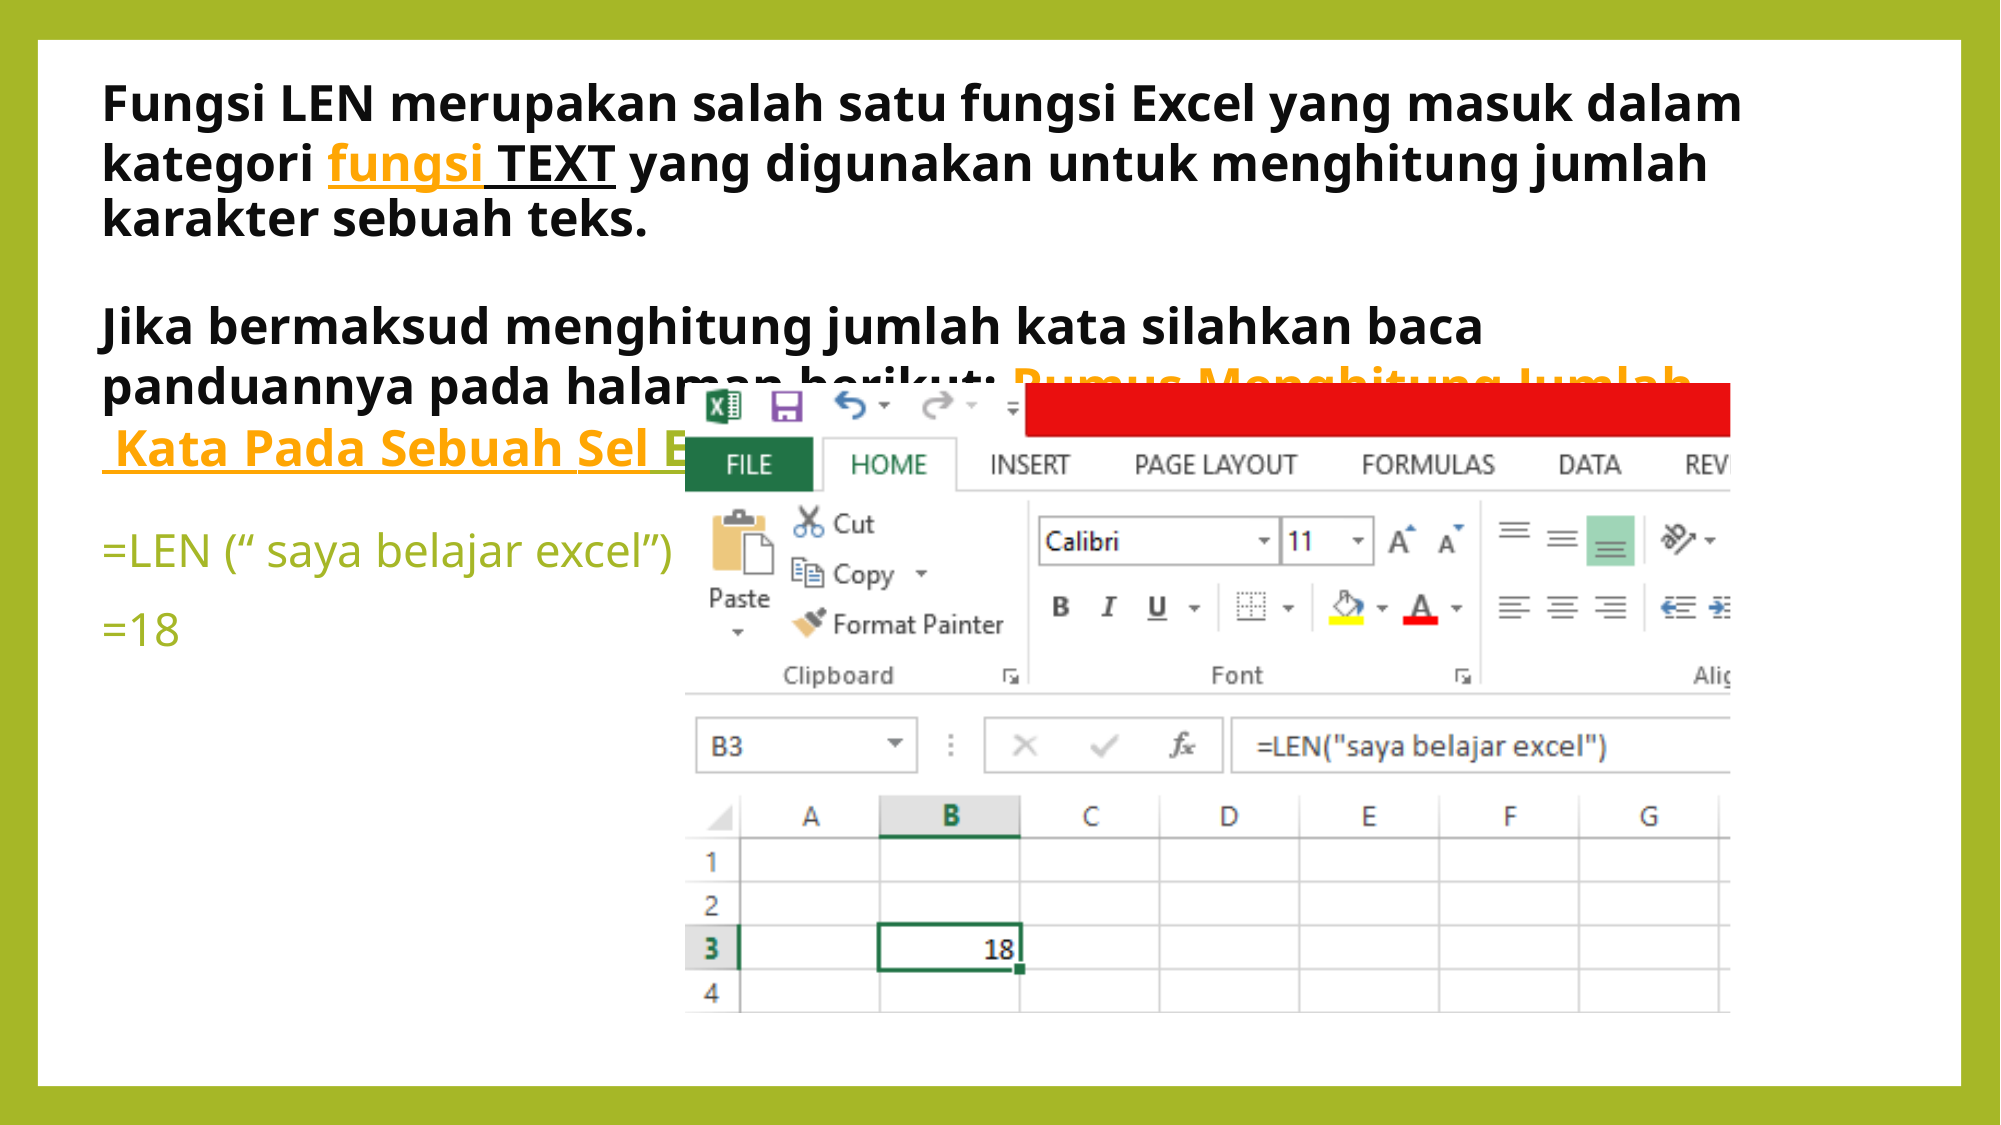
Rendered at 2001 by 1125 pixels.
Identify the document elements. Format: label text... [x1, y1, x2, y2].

picture [684, 383, 1731, 1014]
list Fungsi LEN merupakan salah satu fungsi Excel yang masuk dalam kategori fungsi TEXT yang digunakan untuk menghitung jumlah karakter sebuah teks. Jika bermaksud menghitung jumlah kata silahkan baca panduannya pada halaman berikut: Rumus Menghitung Jumlah Kata Pada Sebuah Sel Excel =LEN (“ saya belajar excel”) =18 [79, 70, 1808, 1000]
